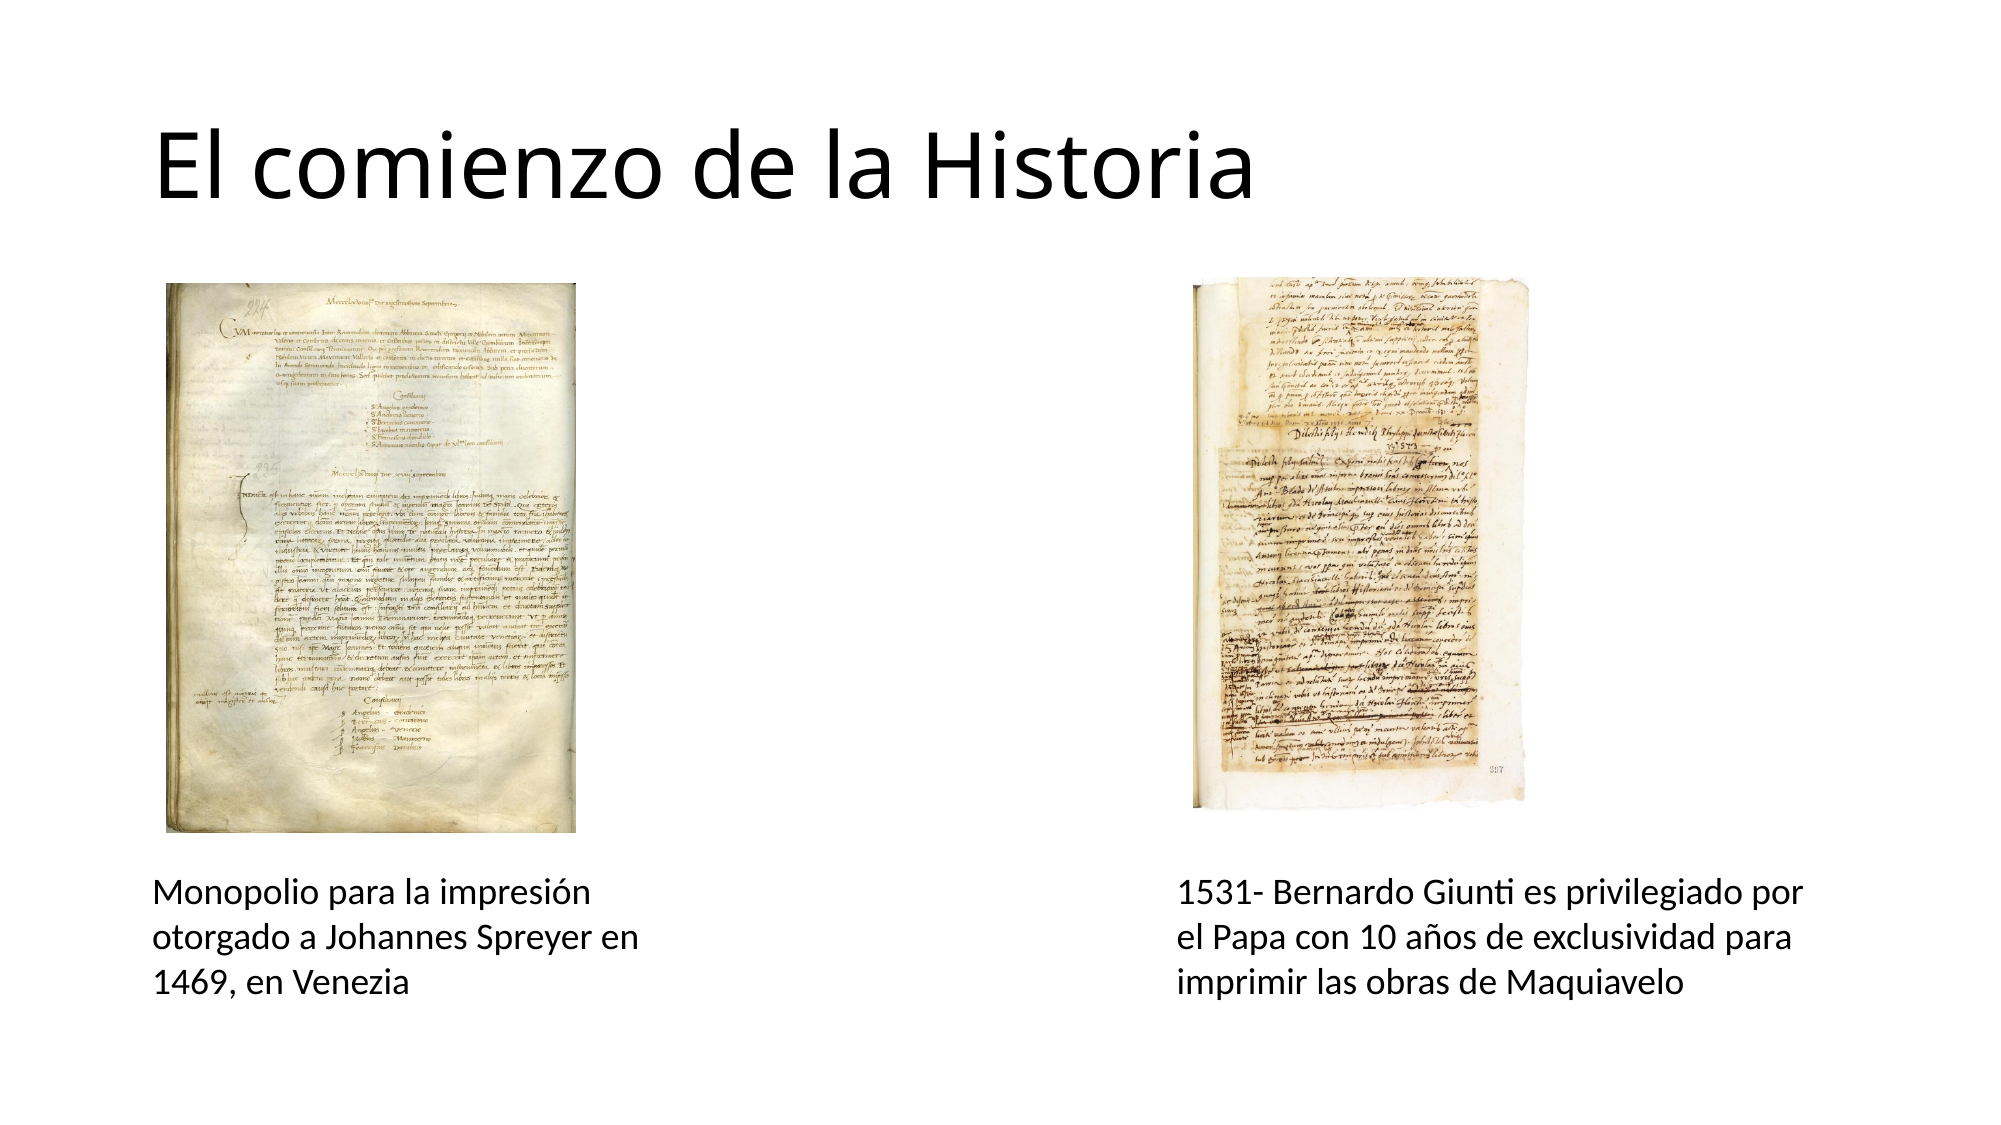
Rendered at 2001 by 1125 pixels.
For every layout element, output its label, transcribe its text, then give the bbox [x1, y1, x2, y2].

text_box Monopolio para la impresión otorgado a Johannes Spreyer en 1469, en Venezia [137, 859, 656, 1010]
picture [1192, 277, 1529, 811]
text_box 1531- Bernardo Giunti es privilegiado por el Papa con 10 años de exclusividad para imprimir las obras de Maquiavelo [1161, 859, 1832, 1010]
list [165, 283, 576, 833]
title El comienzo de la Historia [137, 59, 1863, 278]
